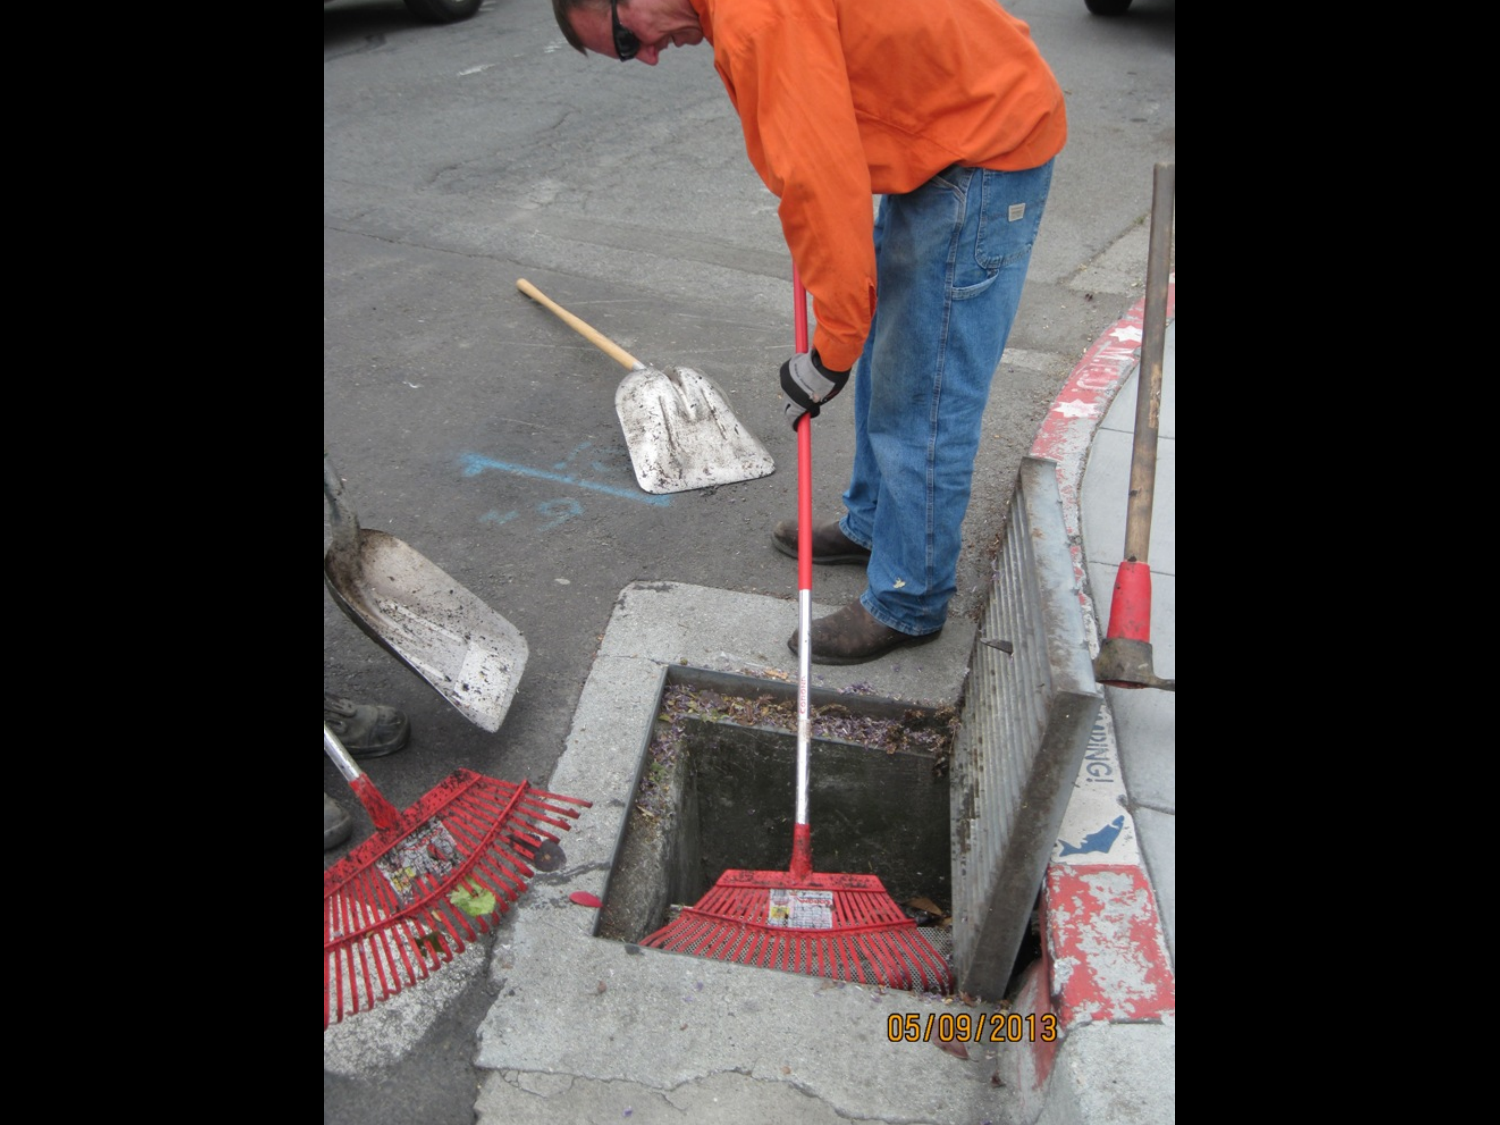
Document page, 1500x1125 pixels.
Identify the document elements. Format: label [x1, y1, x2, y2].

picture [324, 0, 1176, 1125]
